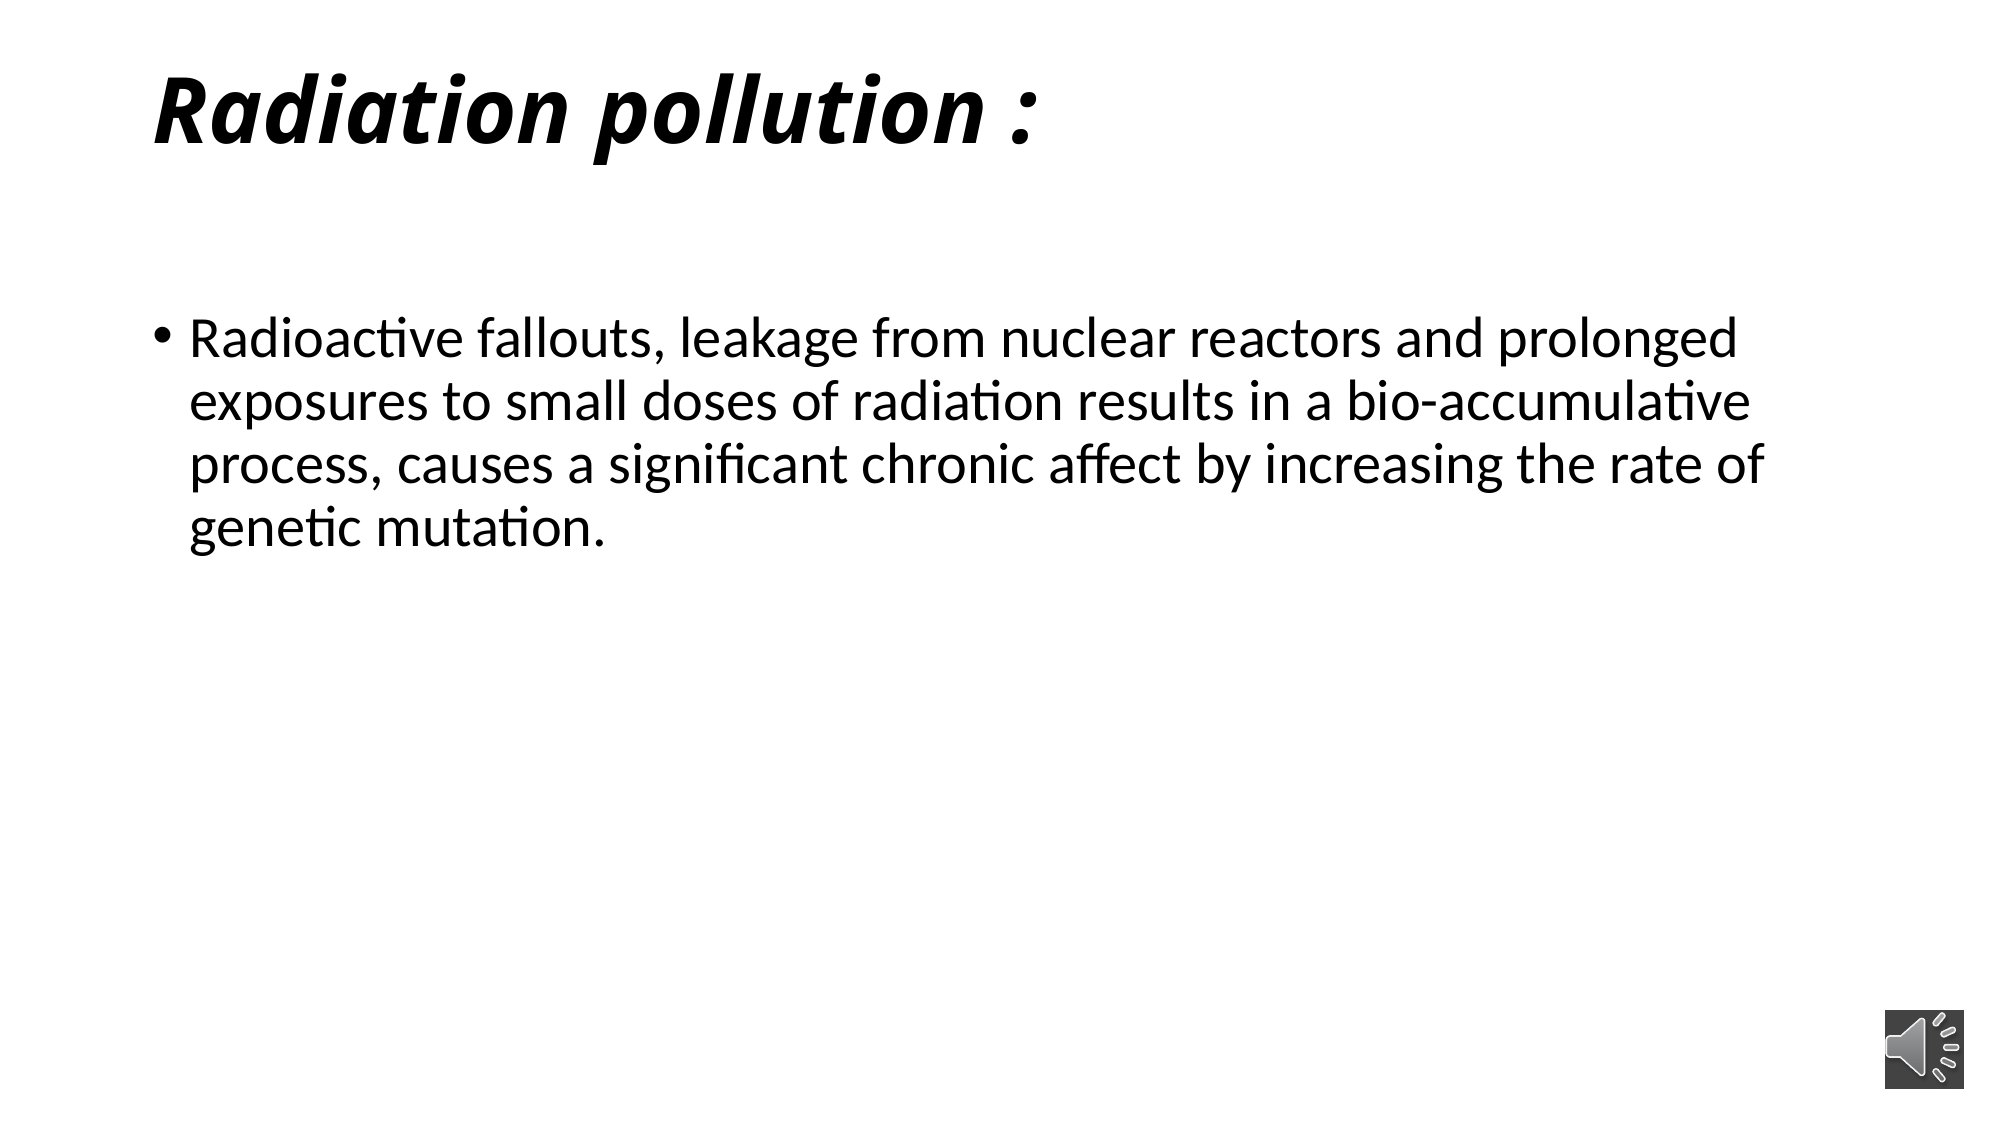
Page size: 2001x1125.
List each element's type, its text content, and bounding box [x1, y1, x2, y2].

list Radioactive fallouts, leakage from nuclear reactors and prolonged exposures to small doses of radiation results in a bio-accumulative process, causes a significant chronic affect by increasing the rate of genetic mutation. [137, 299, 1863, 1014]
picture [1884, 1009, 1965, 1090]
title Radiation pollution : [137, 59, 1863, 278]
